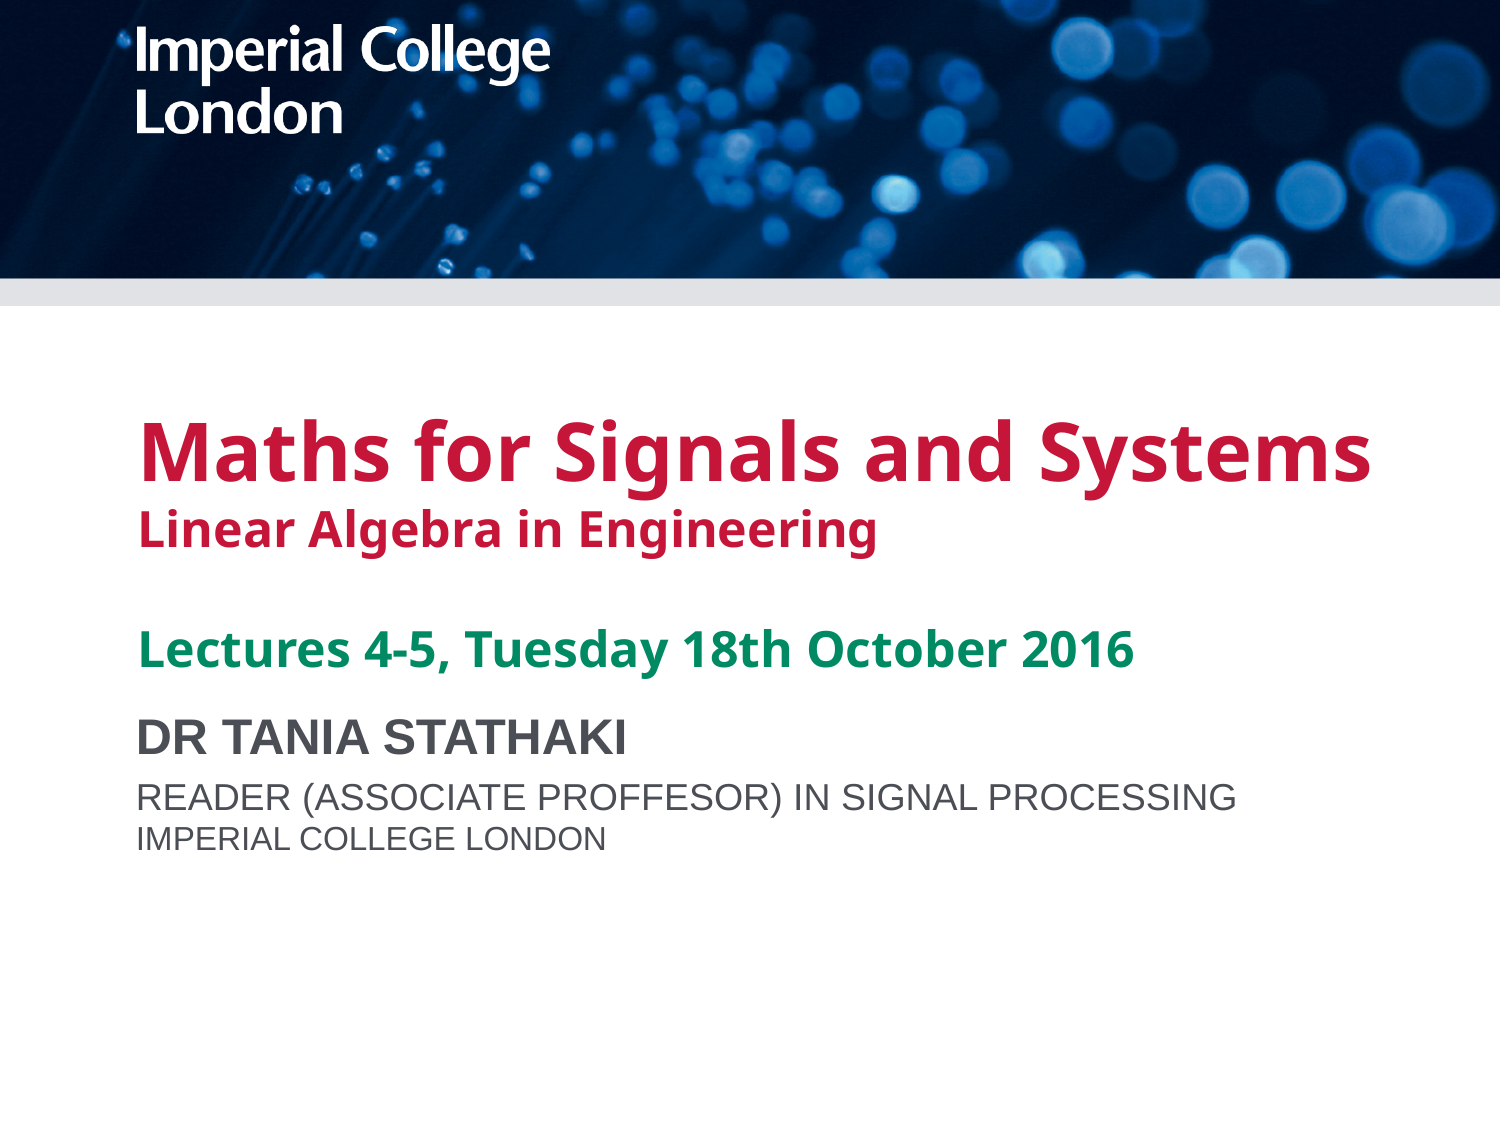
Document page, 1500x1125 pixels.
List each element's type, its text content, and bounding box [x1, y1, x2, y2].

subtitle DR TANIA STATHAKI READER (ASSOCIATE PROFFESOR) IN SIGNAL PROCESSING IMPERIAL COLLEGE LONDON [135, 704, 1374, 953]
title Maths for Signals and Systems Linear Algebra in Engineering Lectures 4-5, Tuesday 18th October 2016 [137, 399, 1375, 488]
picture [0, 0, 1500, 306]
